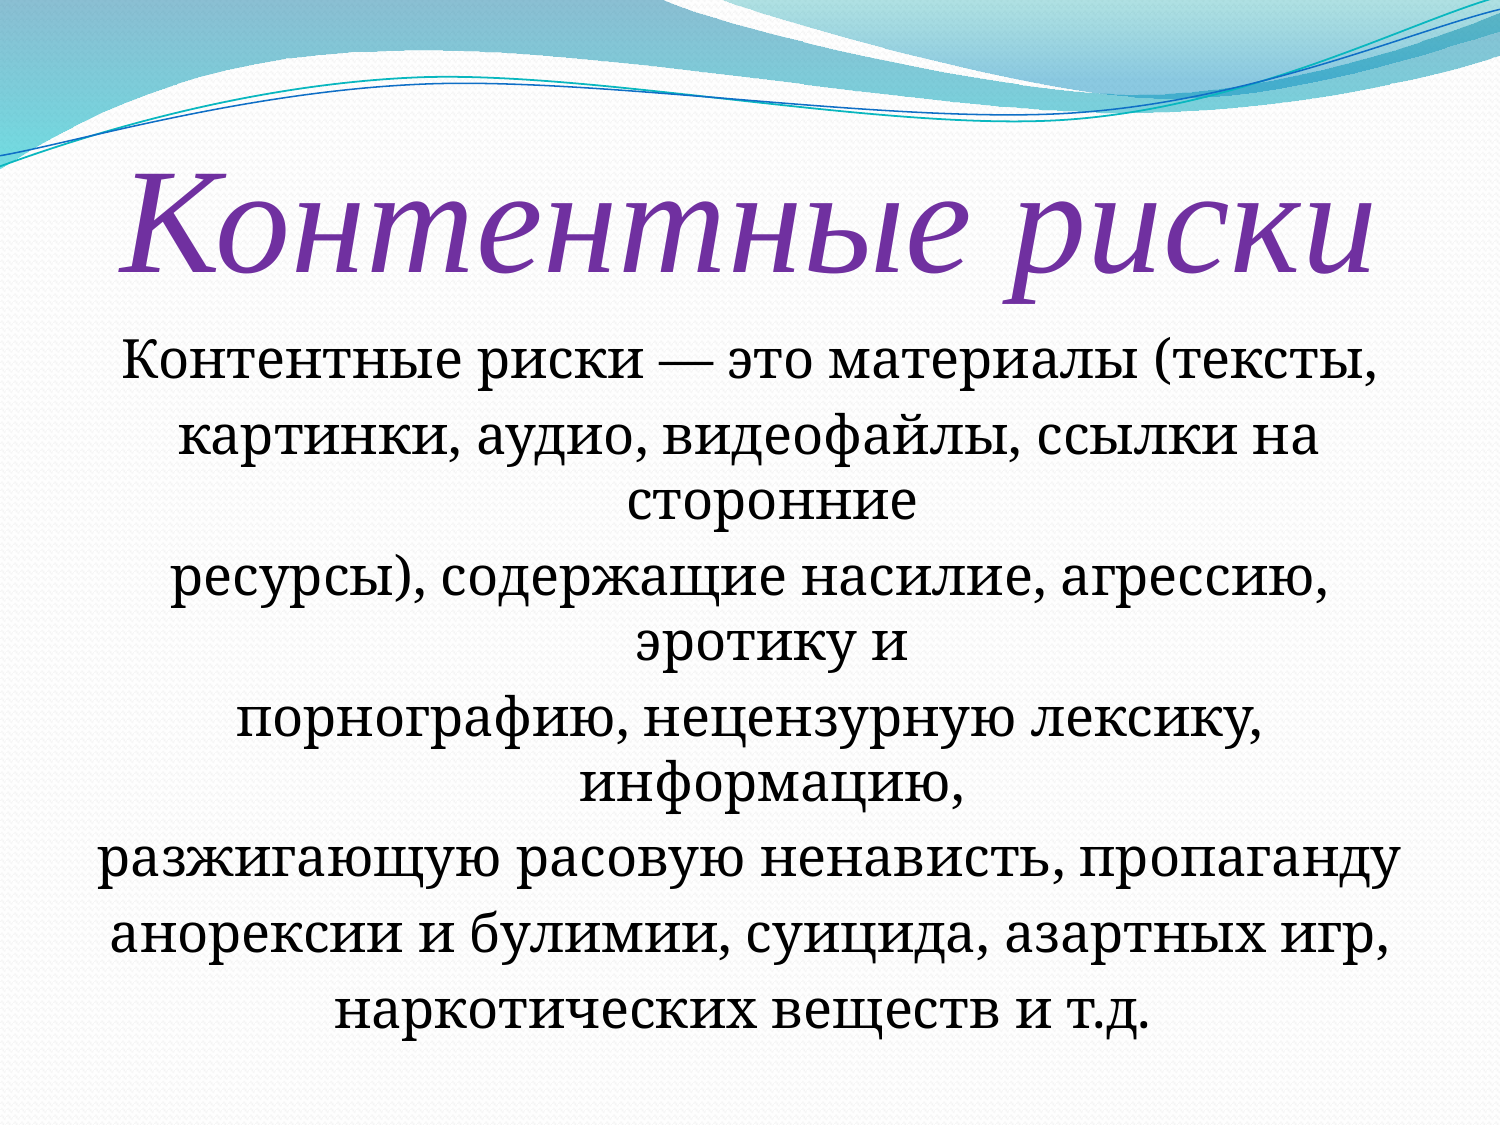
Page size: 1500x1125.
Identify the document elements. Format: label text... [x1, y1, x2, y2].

title Контентные риски [75, 115, 1425, 303]
list Контентные риски — это материалы (тексты, картинки, аудио, видеофайлы, ссылки на сторонние ресурсы), содержащие насилие, агрессию, эротику и порнографию, нецензурную лексику, информацию, разжигающую расовую ненависть, пропаганду анорексии и булимии, суицида, азартных игр, наркотических веществ и т.д. [75, 317, 1425, 1038]
